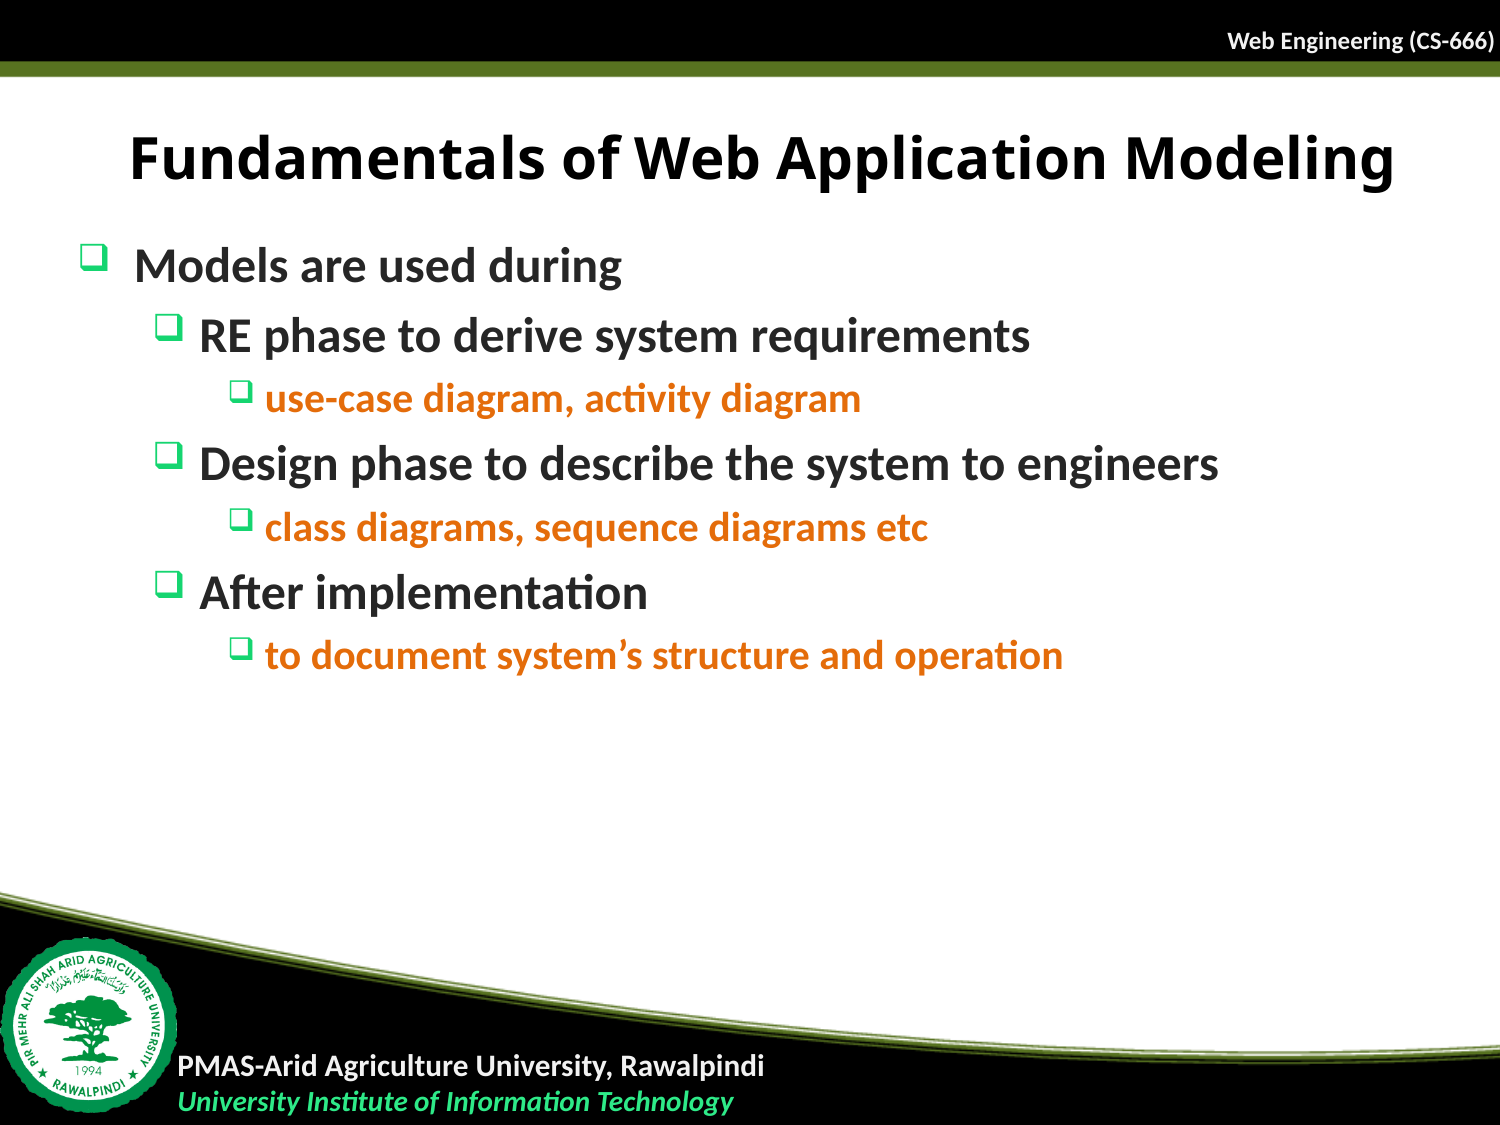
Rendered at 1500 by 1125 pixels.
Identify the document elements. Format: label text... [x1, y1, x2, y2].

list Models are used during RE phase to derive system requirements use-case diagram, activity diagram Design phase to describe the system to engineers class diagrams, sequence diagrams etc After implementation to document system’s structure and operation [62, 224, 1450, 938]
picture [0, 1, 1500, 1125]
title Fundamentals of Web Application Modeling [62, 112, 1463, 200]
